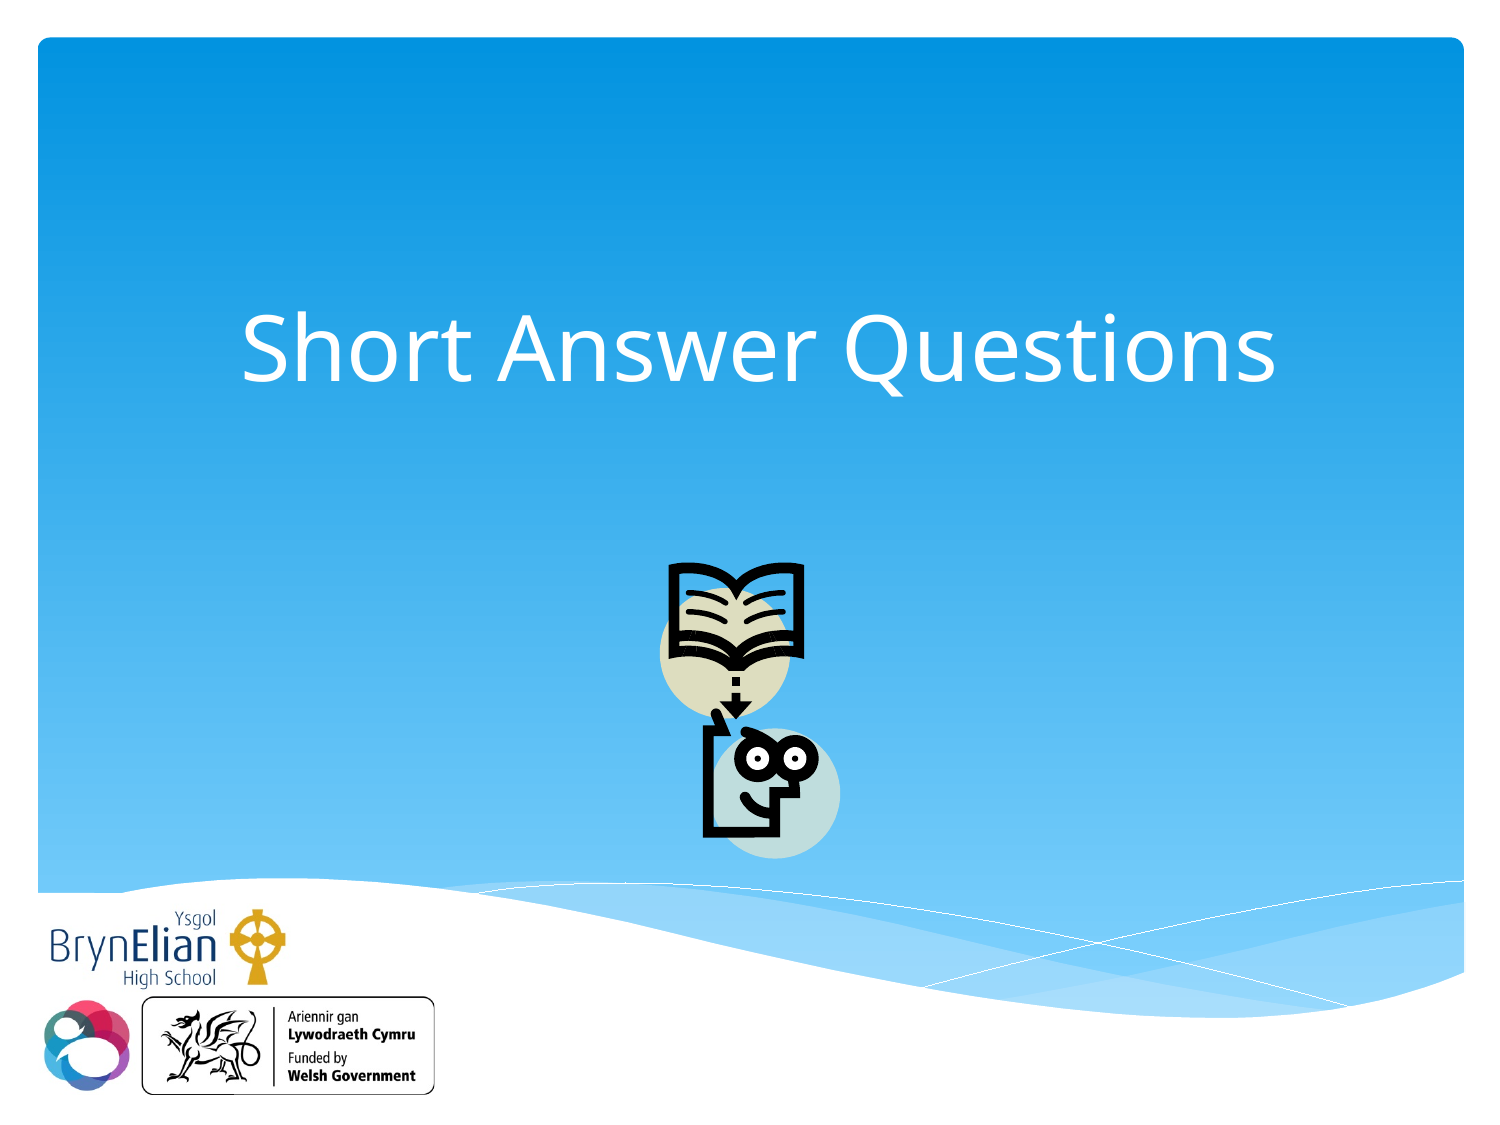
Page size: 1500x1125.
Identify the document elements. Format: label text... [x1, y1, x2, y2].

title Short Answer Questions [171, 113, 1349, 408]
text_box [17, 892, 435, 1096]
picture [659, 562, 841, 859]
